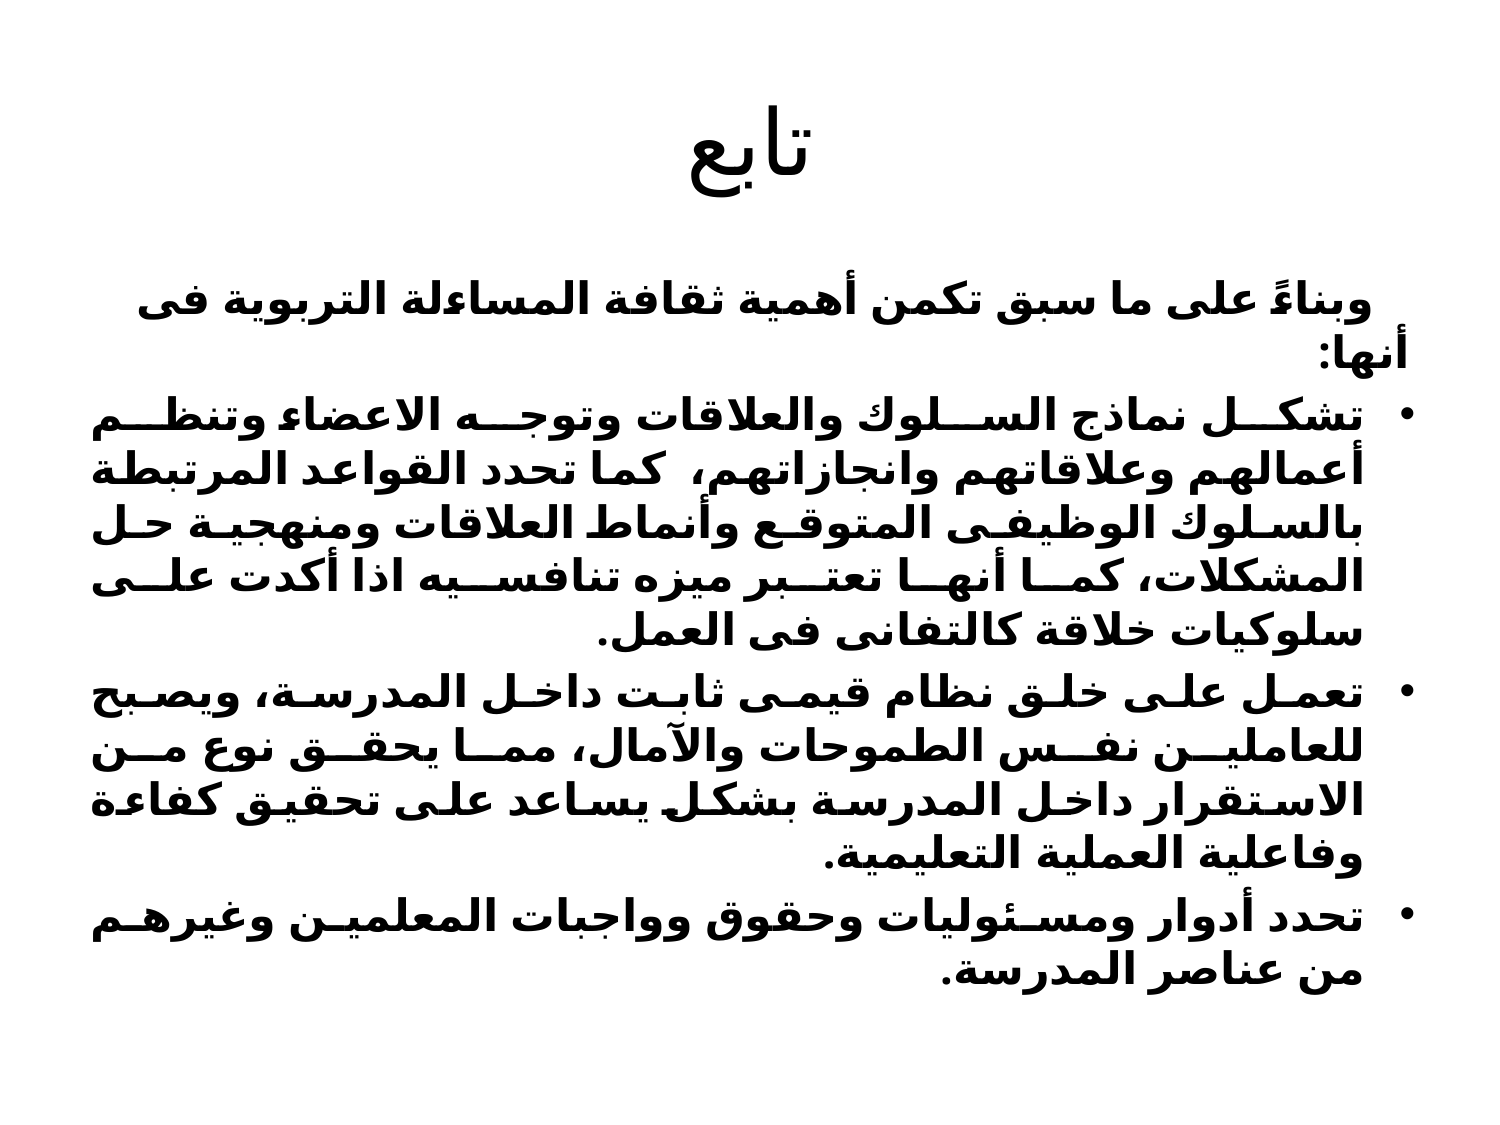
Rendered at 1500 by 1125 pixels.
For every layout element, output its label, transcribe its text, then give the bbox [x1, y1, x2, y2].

list وبناءً على ما سبق تكمن أهمية ثقافة المساءلة التربوية فى أنها: تشكل نماذج السلوك والعلاقات وتوجه الاعضاء وتنظم أعمالهم وعلاقاتهم وانجازاتهم، كما تحدد القواعد المرتبطة بالسلوك الوظيفى المتوقع وأنماط العلاقات ومنهجية حل المشكلات، كما أنها تعتبر ميزه تنافسيه اذا أكدت على سلوكيات خلاقة كالتفانى فى العمل. تعمل على خلق نظام قيمى ثابت داخل المدرسة، ويصبح للعاملين نفس الطموحات والآمال، مما يحقق نوع من الاستقرار داخل المدرسة بشكل يساعد على تحقيق كفاءة وفاعلية العملية التعليمية. تحدد أدوار ومسئوليات وحقوق وواجبات المعلمين وغيرهم من عناصر المدرسة. [75, 262, 1425, 1005]
title تابع [75, 45, 1425, 233]
